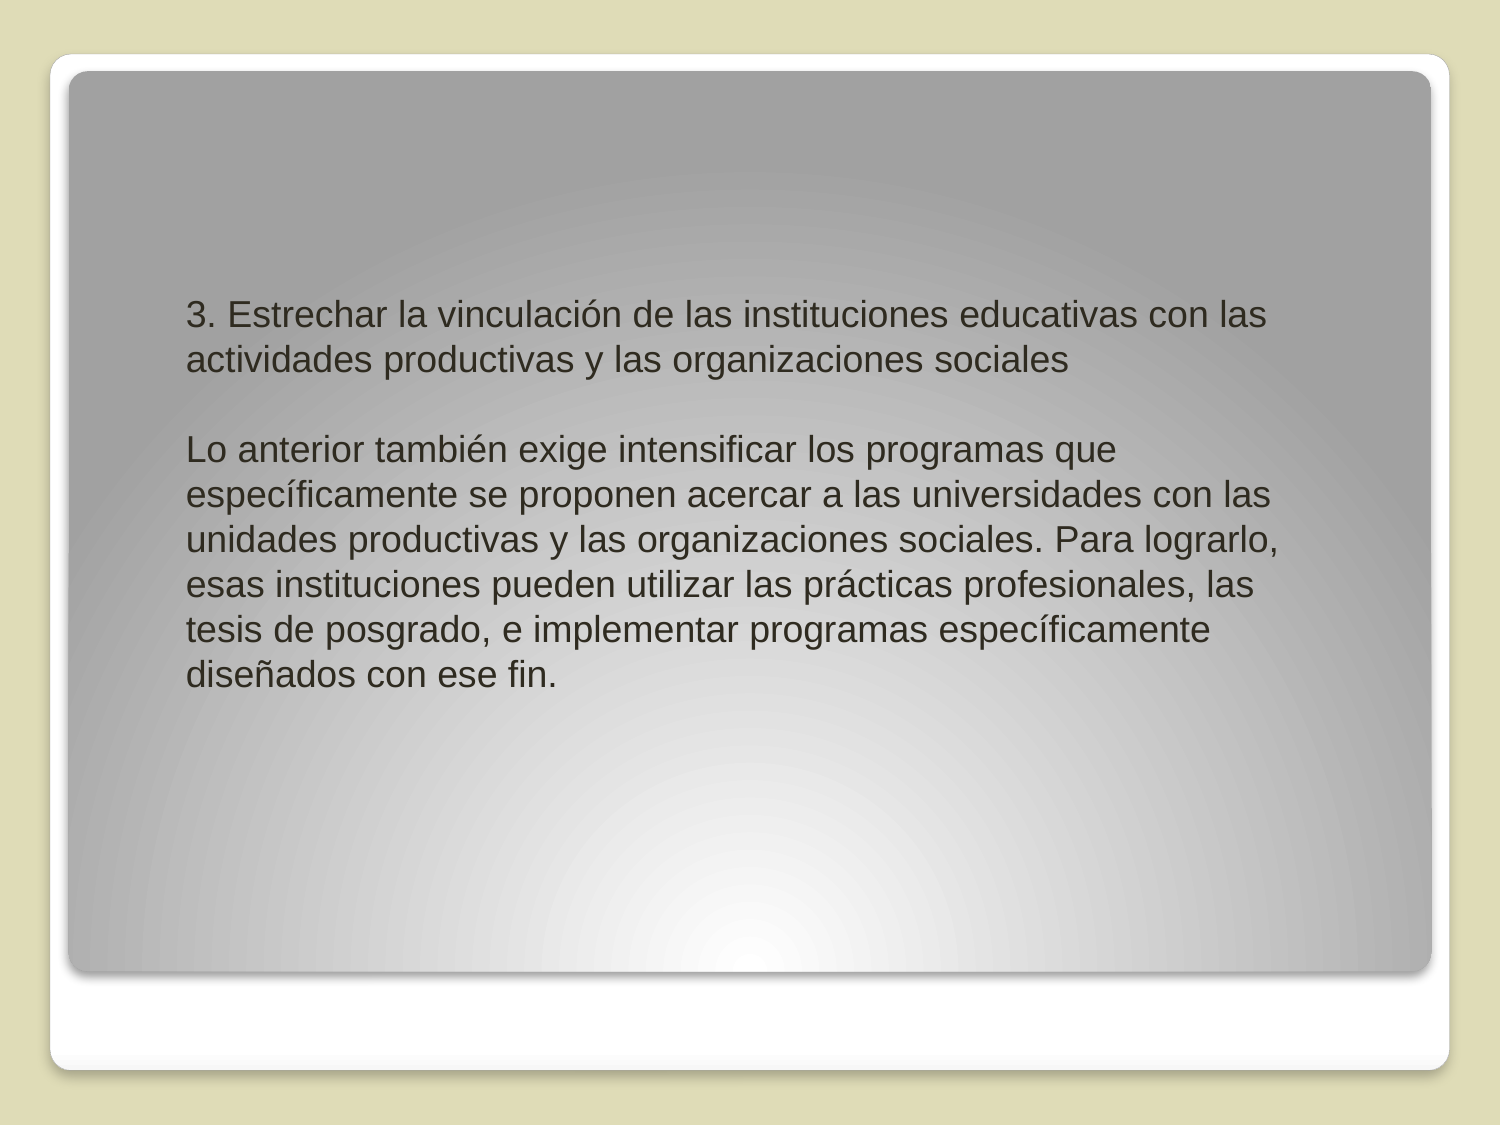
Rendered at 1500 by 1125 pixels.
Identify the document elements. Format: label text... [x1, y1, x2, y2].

text_box 3. Estrechar la vinculación de las instituciones educativas con las actividades productivas y las organizaciones sociales Lo anterior también exige intensificar los programas que específicamente se proponen acercar a las universidades con las unidades productivas y las organizaciones sociales. Para lograrlo, esas instituciones pueden utilizar las prácticas profesionales, las tesis de posgrado, e implementar programas específicamente diseñados con ese fin. [171, 282, 1317, 702]
